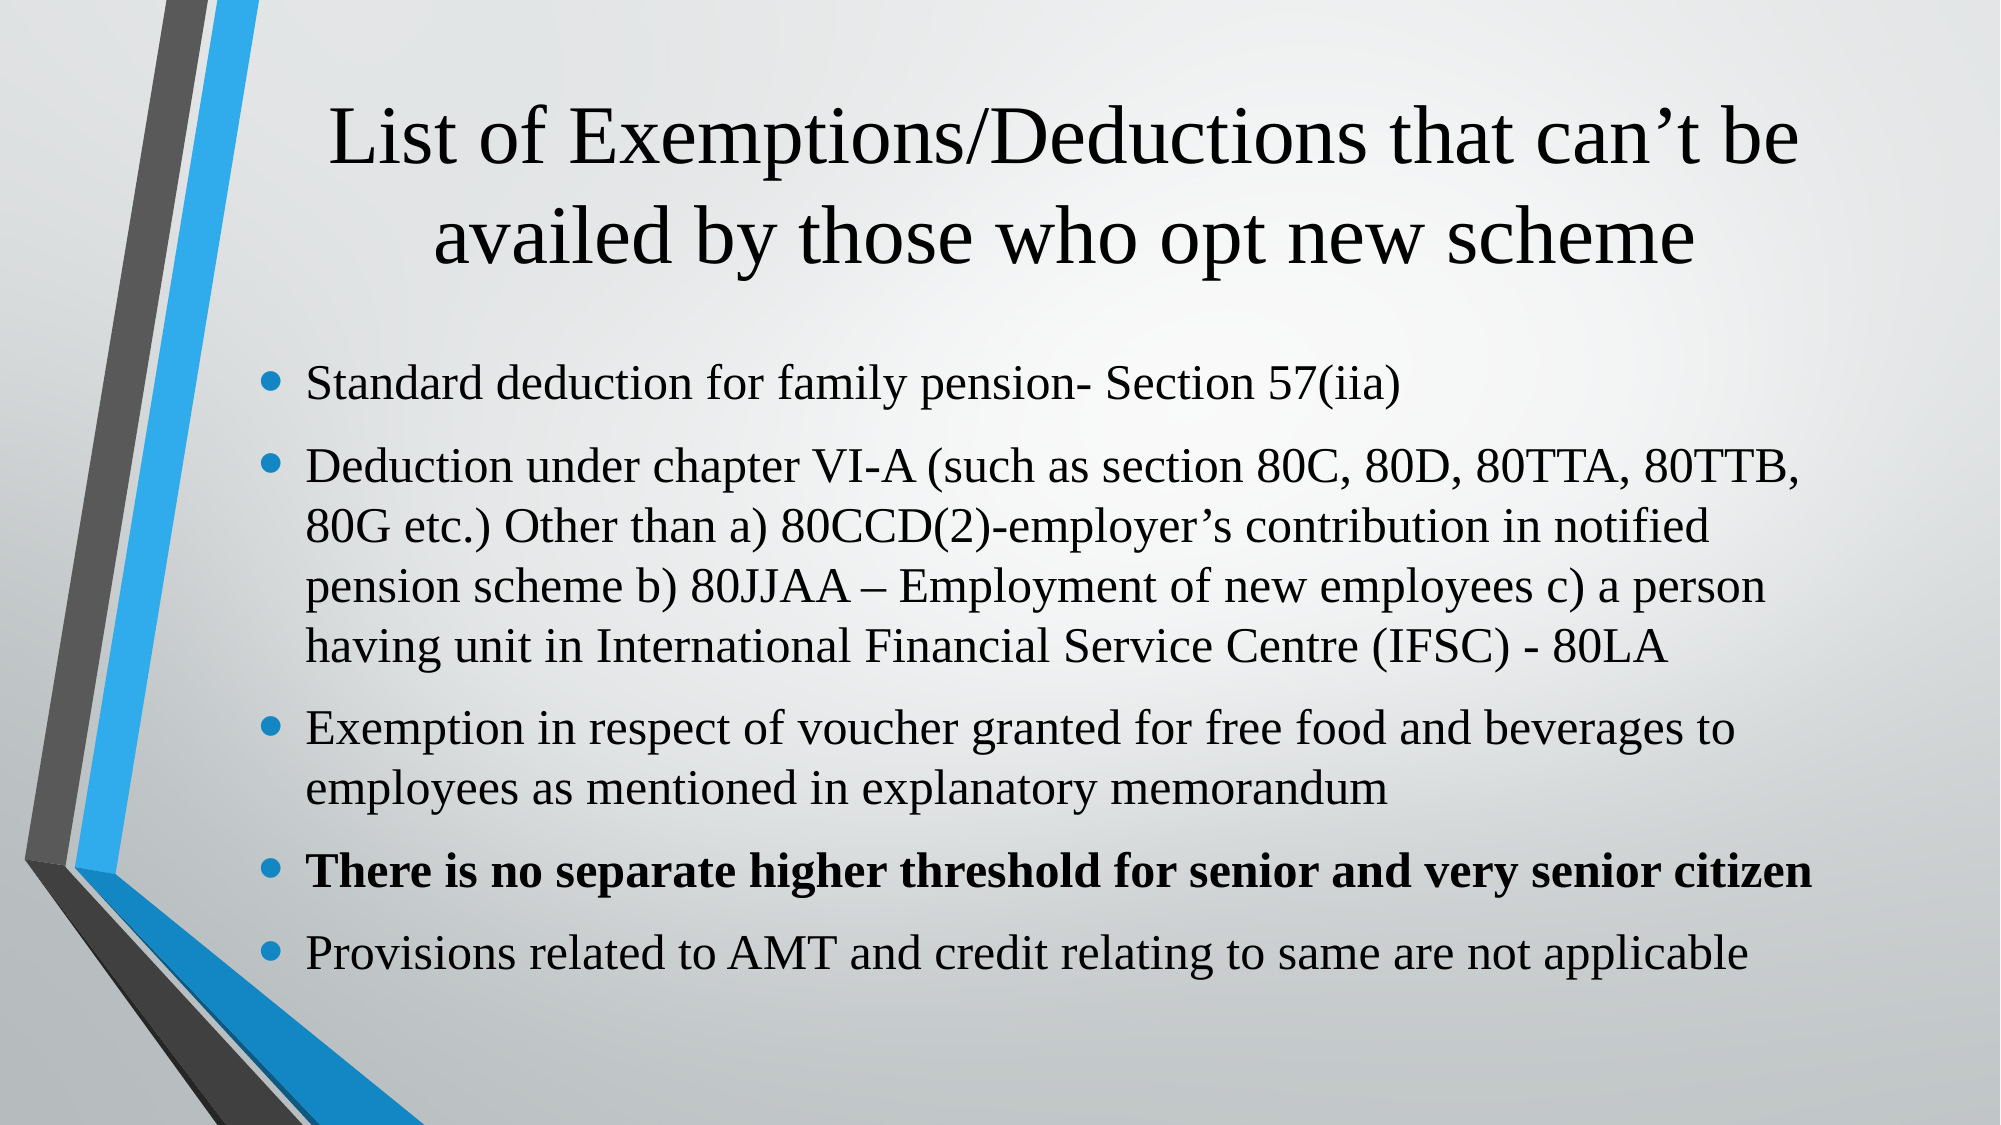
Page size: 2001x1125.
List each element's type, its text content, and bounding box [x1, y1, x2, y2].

list Standard deduction for family pension- Section 57(iia) Deduction under chapter VI-A (such as section 80C, 80D, 80TTA, 80TTB, 80G etc.) Other than a) 80CCD(2)-employer’s contribution in notified pension scheme b) 80JJAA – Employment of new employees c) a person having unit in International Financial Service Centre (IFSC) - 80LA Exemption in respect of voucher granted for free food and beverages to employees as mentioned in explanatory memorandum There is no separate higher threshold for senior and very senior citizen Provisions related to AMT and credit relating to same are not applicable [243, 323, 1887, 1089]
title List of Exemptions/Deductions that can’t be availed by those who opt new scheme [243, 36, 1887, 323]
